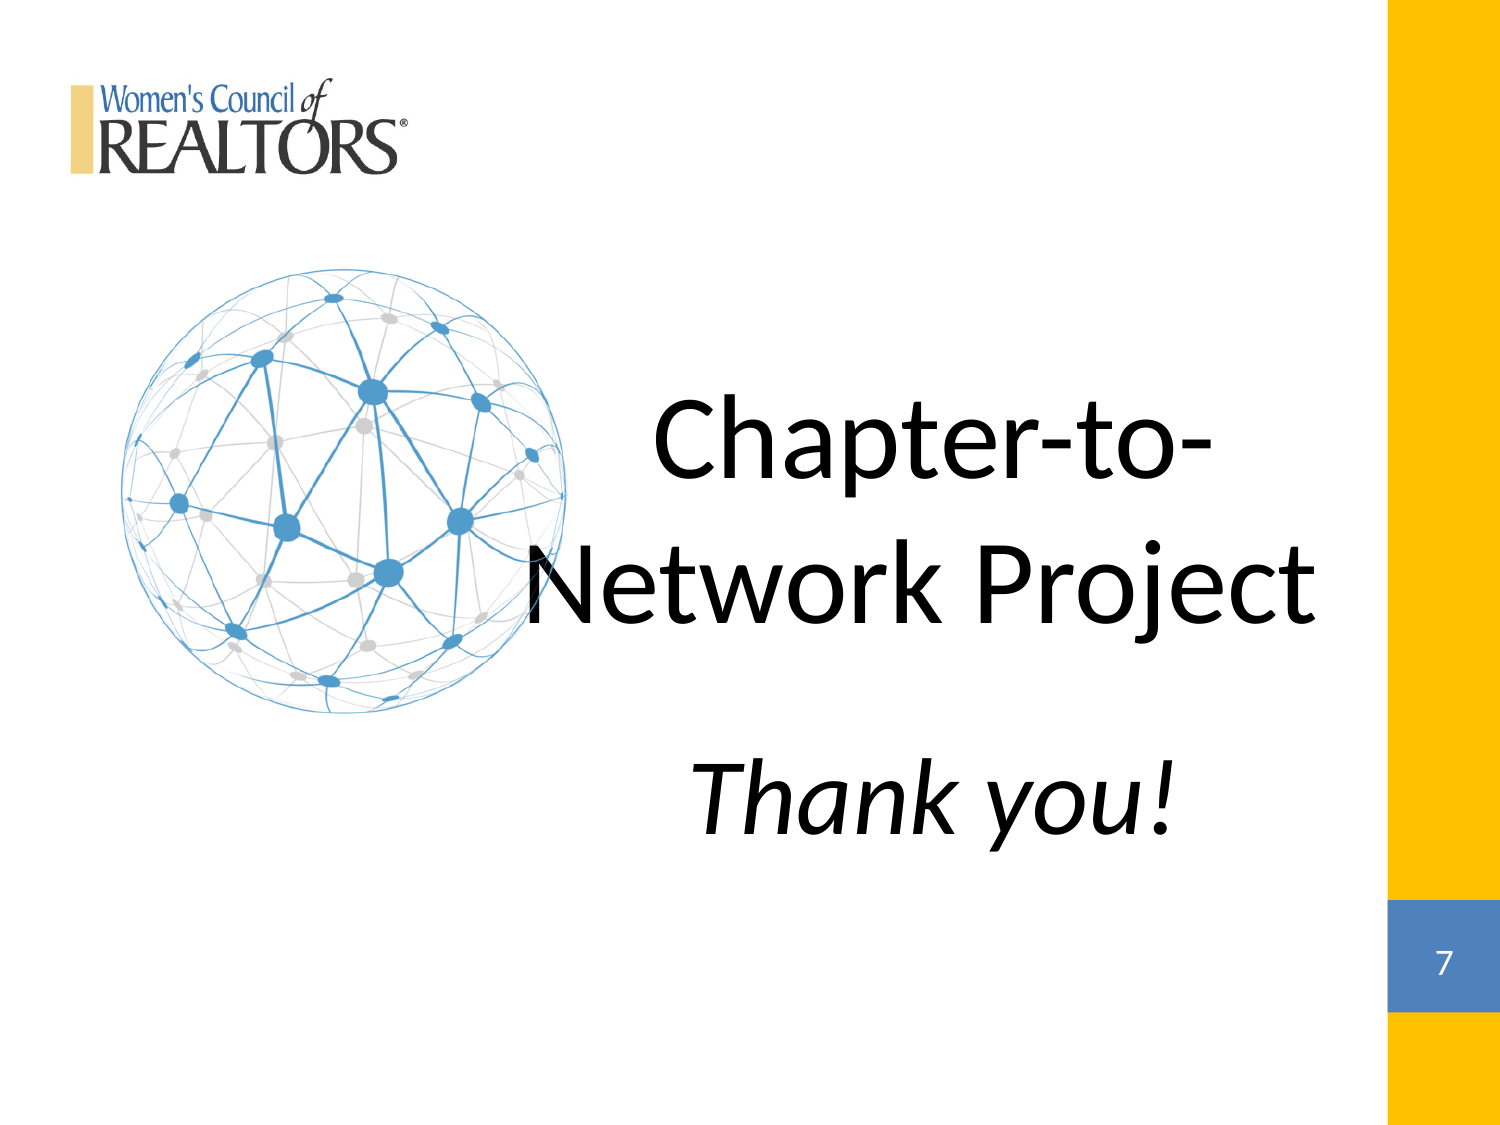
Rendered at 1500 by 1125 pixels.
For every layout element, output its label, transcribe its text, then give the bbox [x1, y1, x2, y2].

list Chapter-to-Network Project Thank you! [474, 350, 1375, 875]
text_box 7 [1399, 926, 1490, 992]
picture [111, 261, 576, 726]
picture [69, 74, 410, 180]
